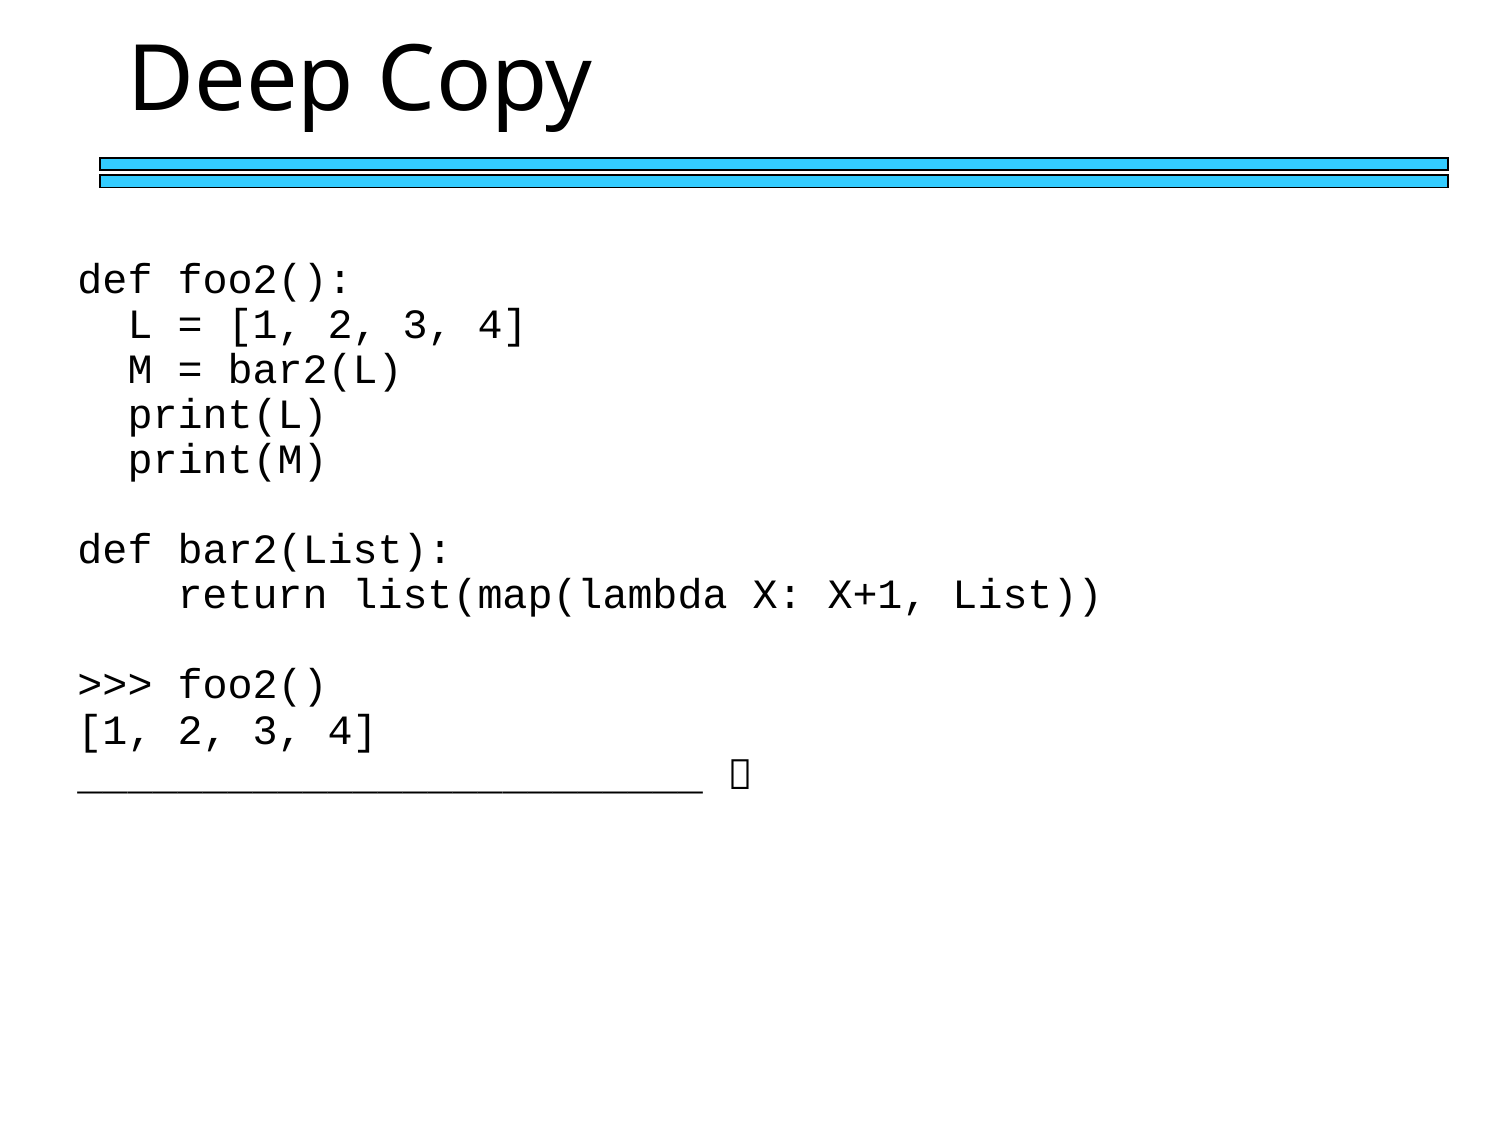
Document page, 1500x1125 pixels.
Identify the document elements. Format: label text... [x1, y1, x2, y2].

list def foo2(): L = [1, 2, 3, 4] M = bar2(L) print(L) print(M) def bar2(List): return list(map(lambda X: X+1, List)) >>> foo2() [1, 2, 3, 4] _________________________  [62, 249, 1450, 925]
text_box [99, 157, 1449, 188]
title Deep Copy [112, 12, 1388, 150]
